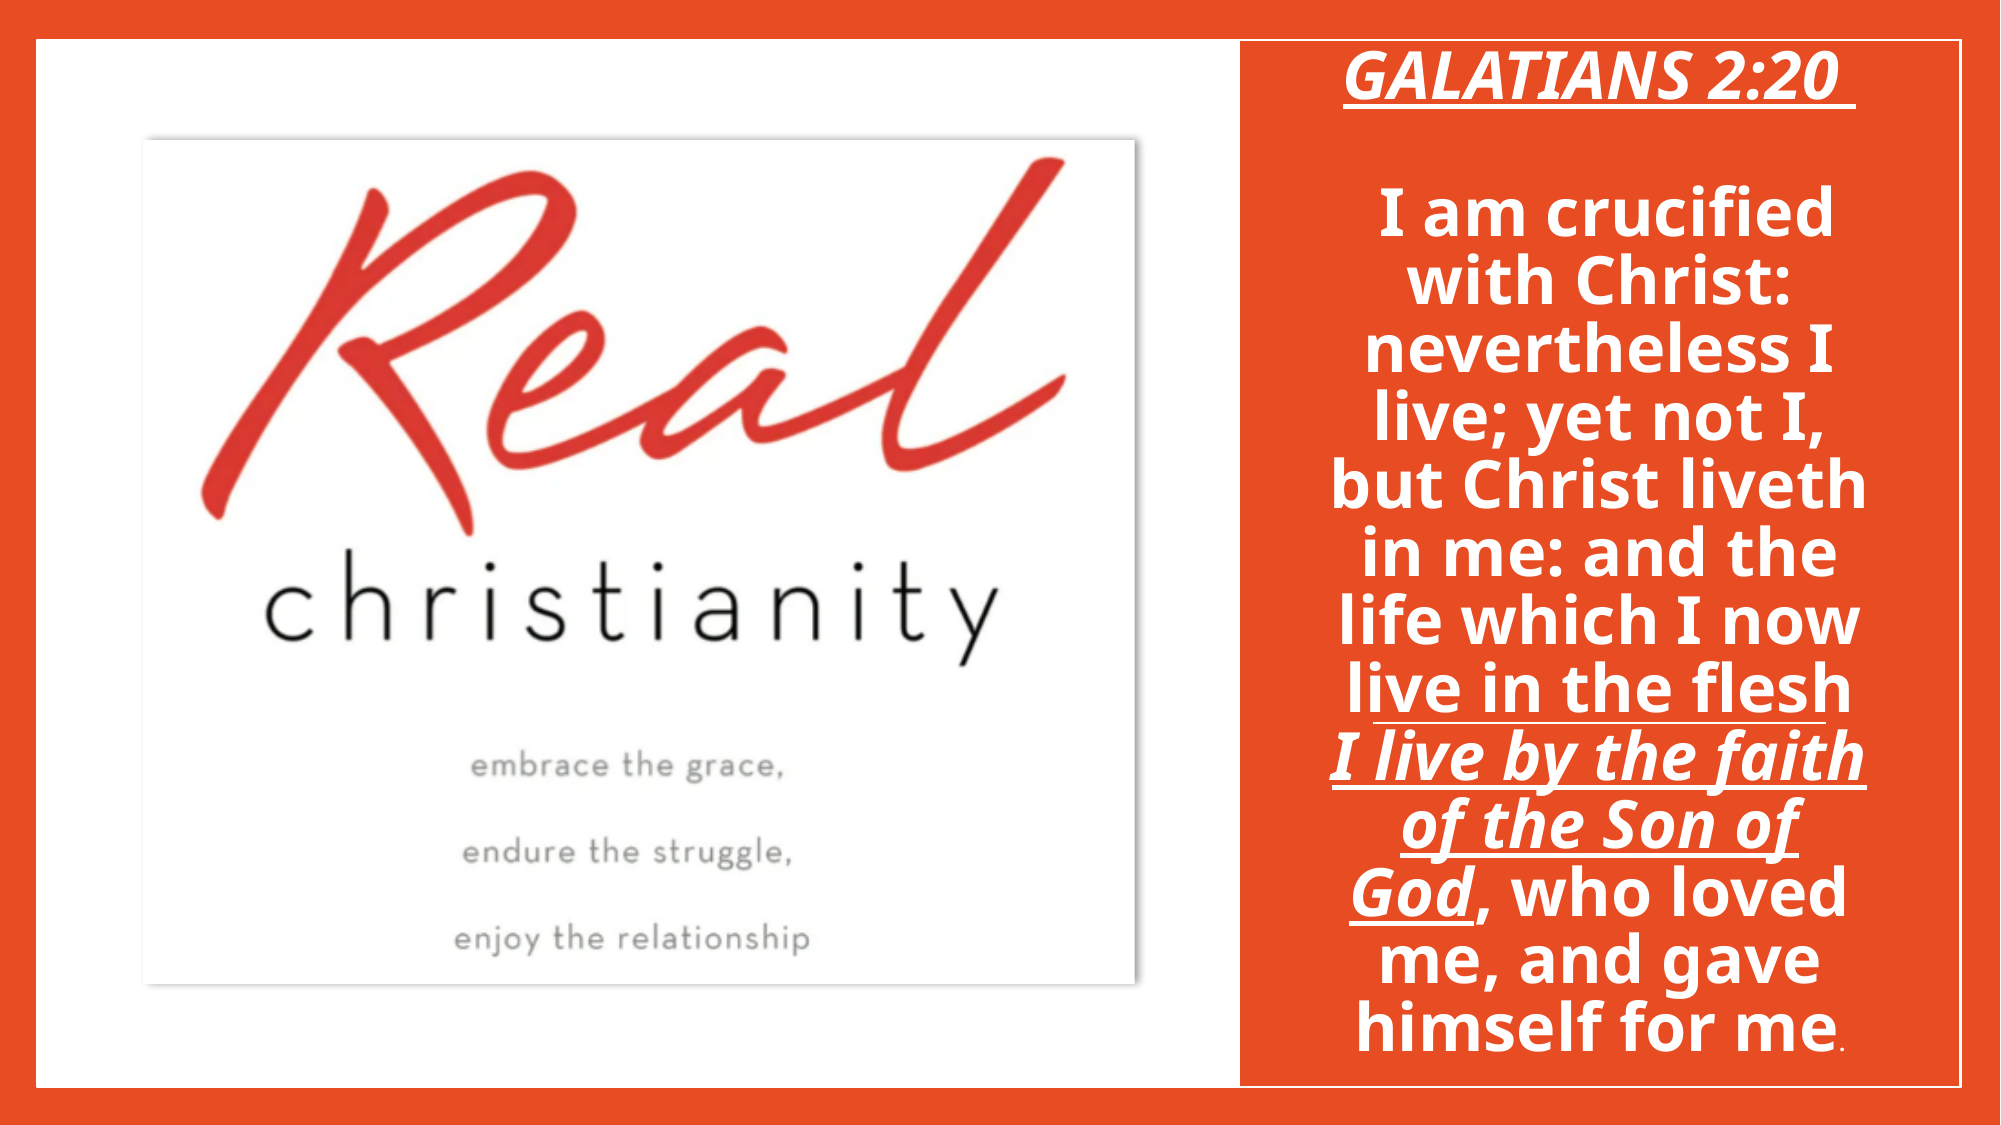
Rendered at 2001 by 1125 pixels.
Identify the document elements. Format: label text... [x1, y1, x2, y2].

text_box [36, 39, 1962, 1088]
picture [142, 140, 1136, 985]
title Galatians 2:20 I am crucified with Christ: nevertheless I live; yet not I, but Christ liveth in me: and the life which I now live in the flesh I live by the faith of the Son of God, who loved me, and gave himself for me. [1312, 474, 1888, 1073]
